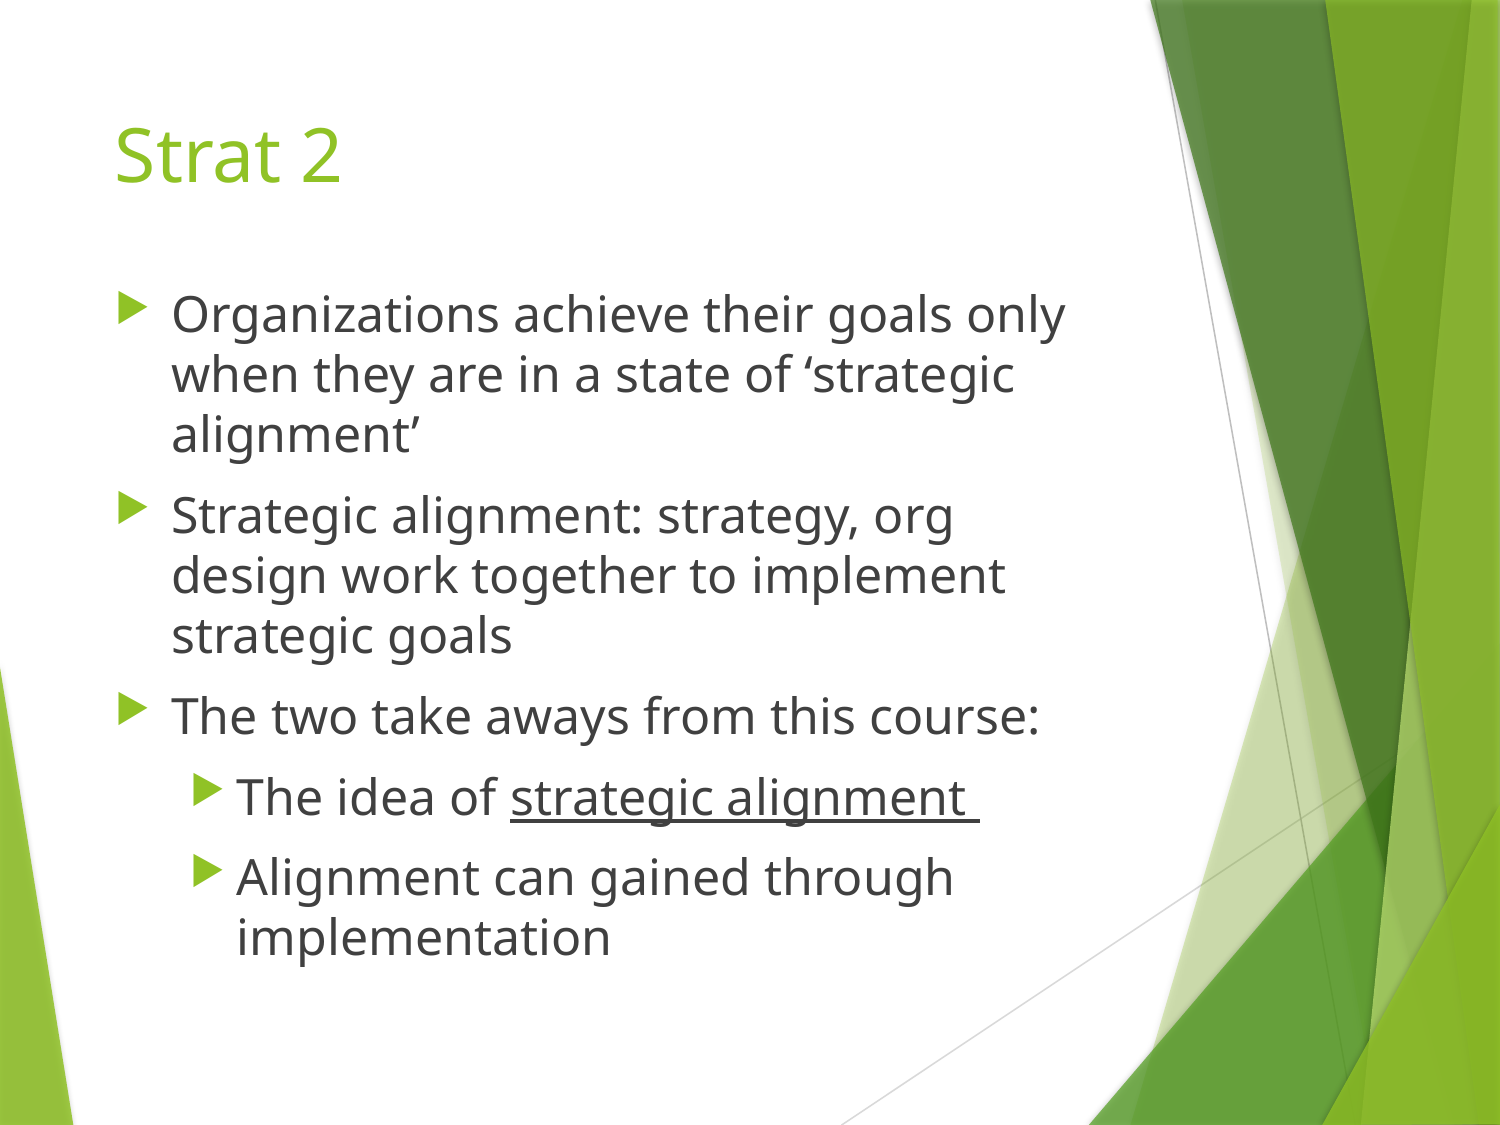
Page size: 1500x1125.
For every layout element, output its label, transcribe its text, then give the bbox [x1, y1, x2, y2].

list Organizations achieve their goals only when they are in a state of ‘strategic alignment’ Strategic alignment: strategy, org design work together to implement strategic goals The two take aways from this course: The idea of strategic alignment Alignment can gained through implementation [99, 275, 1142, 992]
title Strat 2 [99, 99, 1142, 275]
